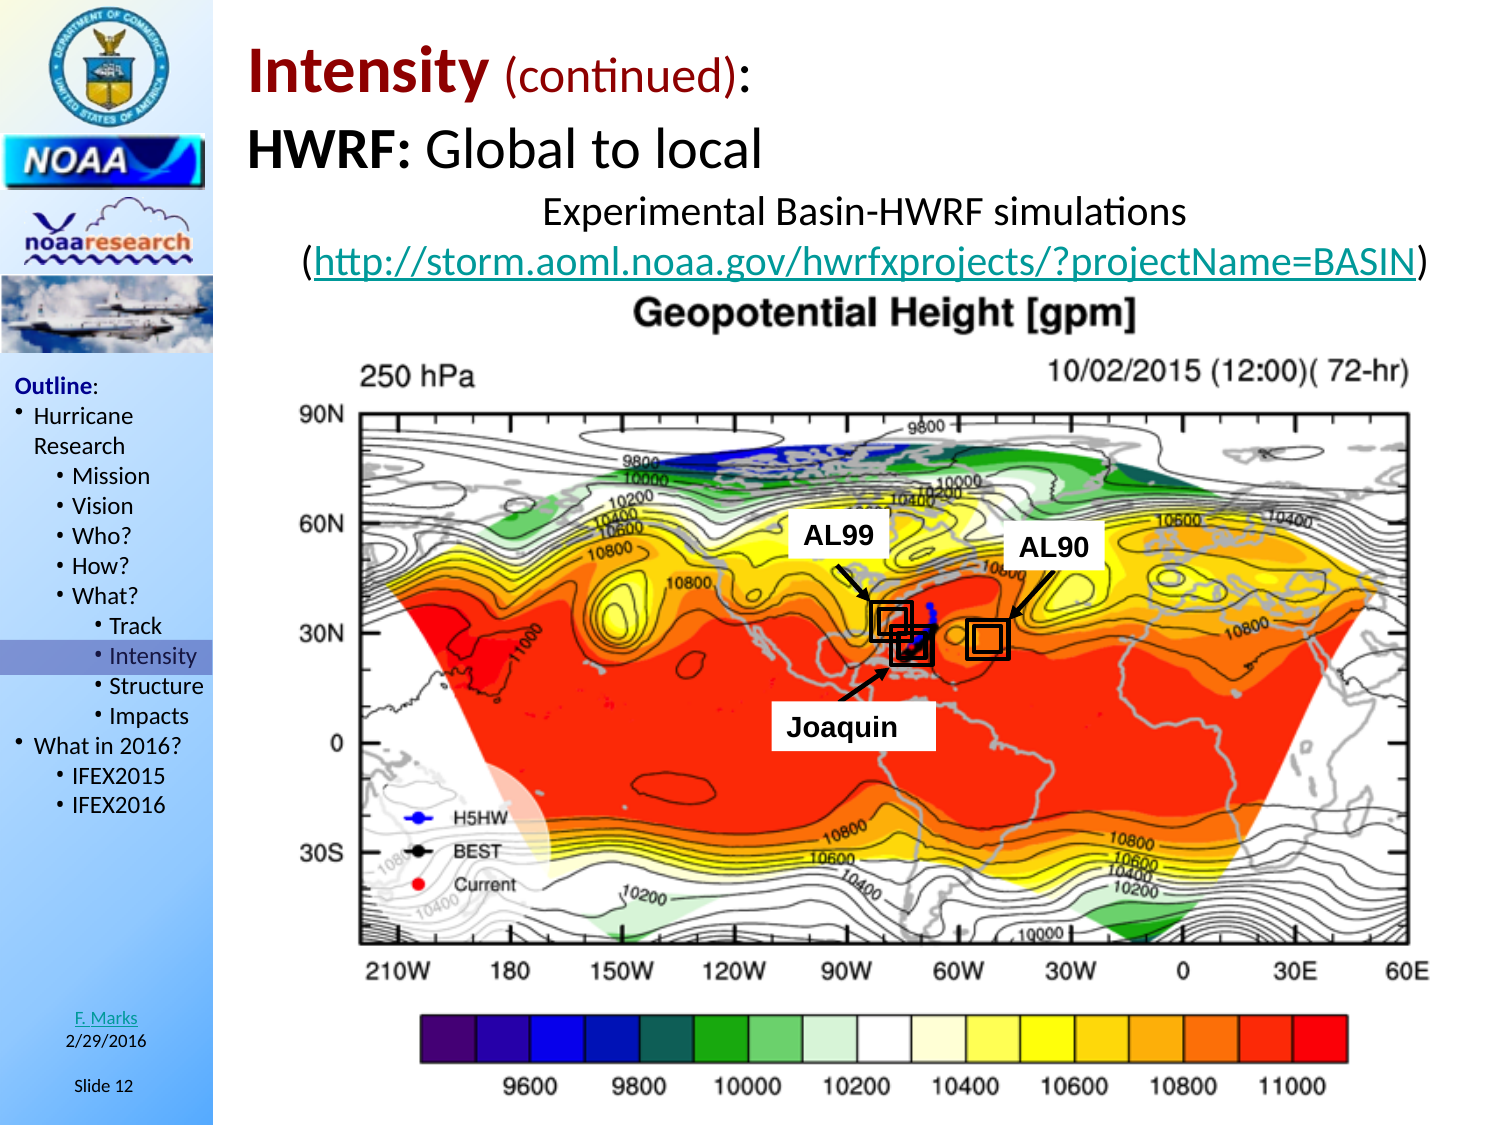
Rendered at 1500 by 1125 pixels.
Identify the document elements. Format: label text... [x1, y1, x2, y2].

text_box [0, 639, 213, 675]
picture [0, 0, 213, 639]
list Intensity (continued): HWRF: Global to local [232, 27, 1167, 189]
text_box Experimental Basin-HWRF simulations (http://storm.aoml.noaa.gov/hwrfxprojects/?projectName=BASIN) [273, 176, 1457, 292]
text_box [291, 294, 1437, 1109]
picture [0, 675, 213, 1125]
